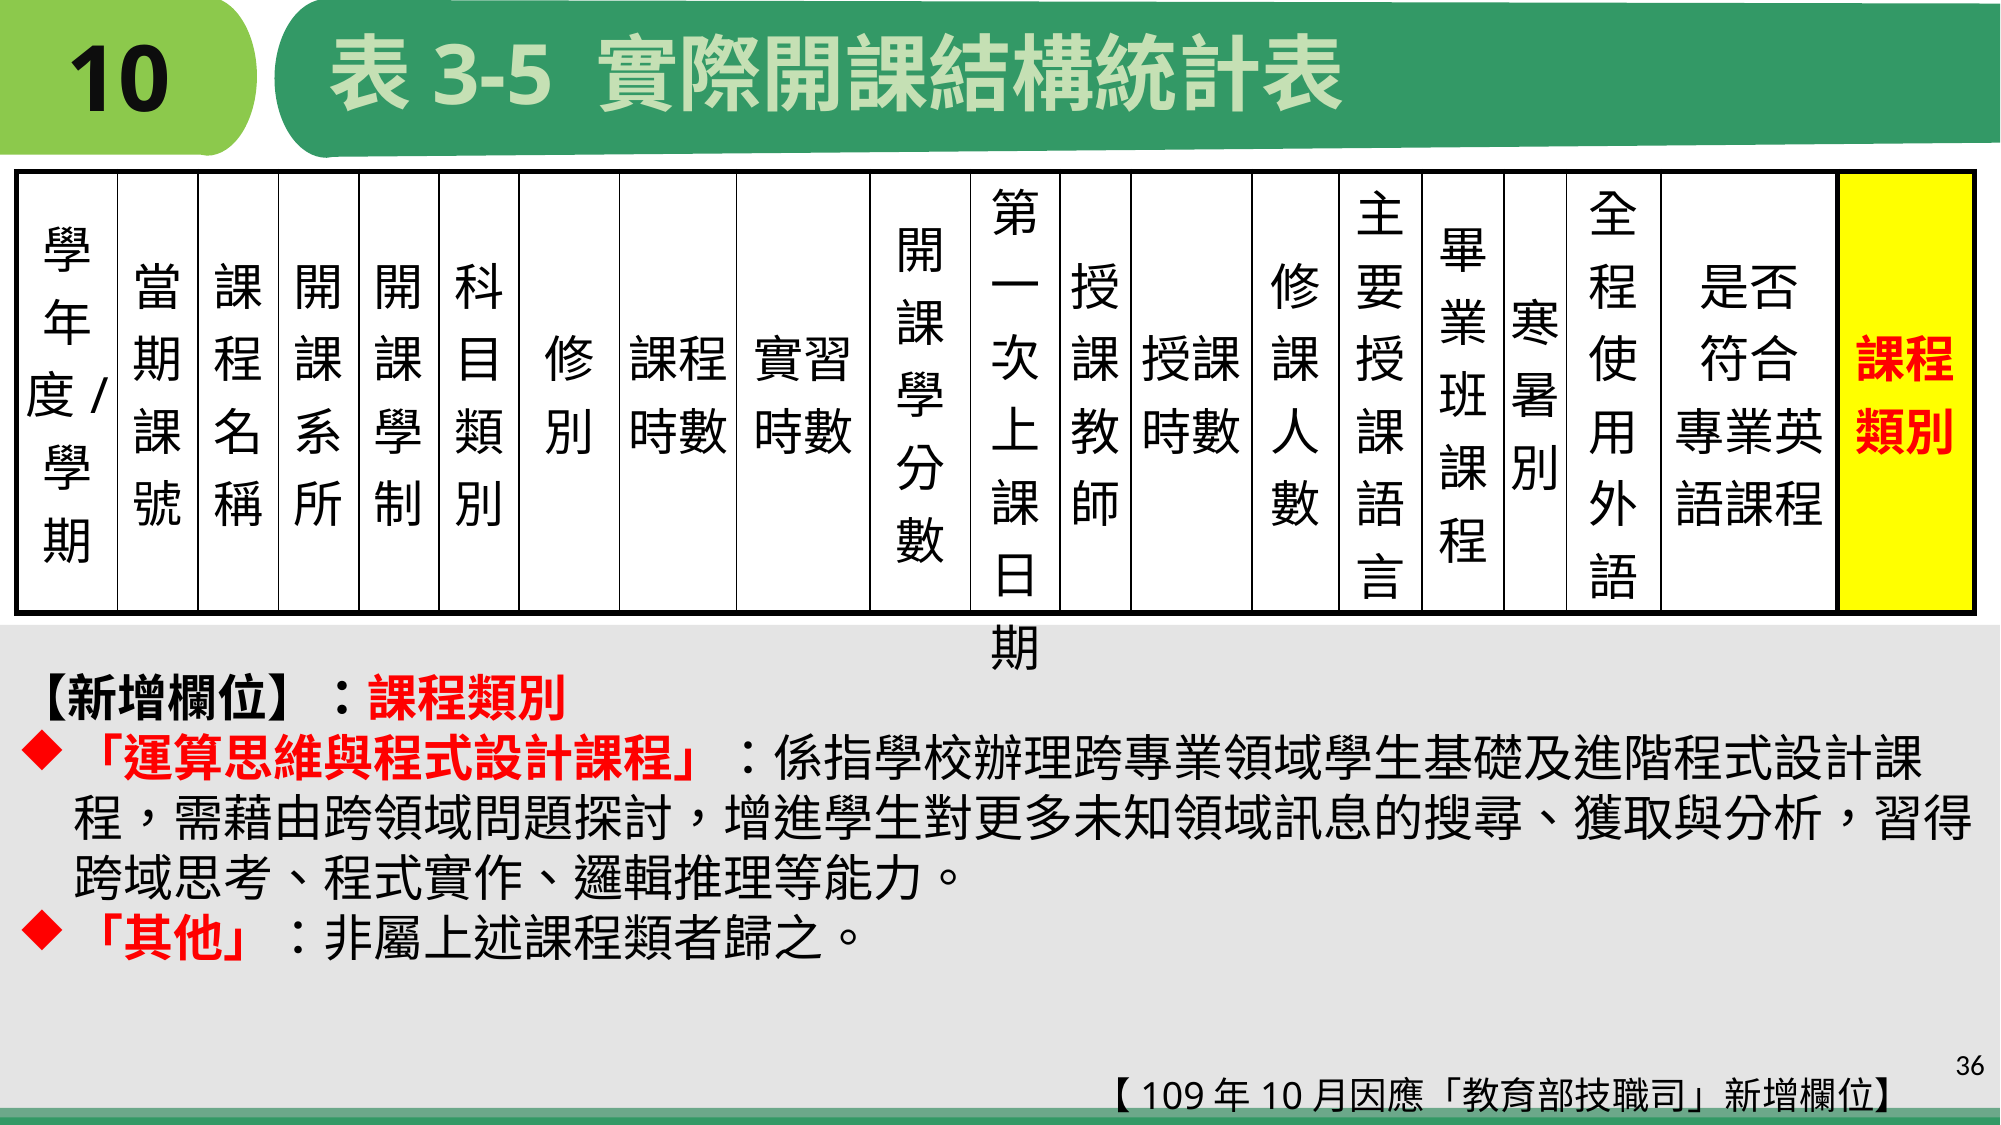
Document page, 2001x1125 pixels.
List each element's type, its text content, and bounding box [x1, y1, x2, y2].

table_header 課程時數 [620, 174, 736, 610]
table_header 寒暑別 [1505, 174, 1566, 610]
text_box 【新增欄位】：課程類別 「運算思維與程式設計課程」：係指學校辦理跨專業領域學生基礎及進階程式設計課程，需藉由跨領域問題探討，增進學生對更多未知領域訊息的搜尋、獲取與分析，習得跨域思考、程式實作、邏輯推理等能力。 「其他」：非屬上述課程類者歸之。 【109年10月因應「教育部技職司」新增欄位】 [2, 629, 2000, 1125]
table_header 實習時數 [737, 174, 869, 610]
table_header 課程名稱 [199, 174, 278, 610]
table_header 開 課 學分數 [871, 174, 970, 610]
table_header 全程使用外語 [1567, 174, 1660, 610]
table_header 授課 時數 [1132, 174, 1251, 610]
text_box 表3-5 實際開課結構統計表 [314, 24, 1975, 148]
table_header 是否 符合 專業英語課程 [1662, 174, 1835, 610]
table_header 主要授課語言 [1340, 174, 1421, 610]
table_header 畢業班課程 [1423, 174, 1503, 610]
table_header 學年度/ 學期 [19, 174, 117, 610]
table_header 科目類別 [440, 174, 518, 610]
table_header 開課學制 [360, 174, 438, 610]
table_header 修課 人數 [1253, 174, 1338, 610]
table_header 修 別 [520, 174, 619, 610]
title 10 [51, 24, 257, 169]
table_header 當期 課號 [118, 174, 197, 610]
table_header 第一次 上課日期 [971, 174, 1059, 610]
table_header 課程 類別 [1840, 174, 1972, 610]
table_header 授課教師 [1061, 174, 1130, 610]
table_header 開課系所 [279, 174, 358, 610]
